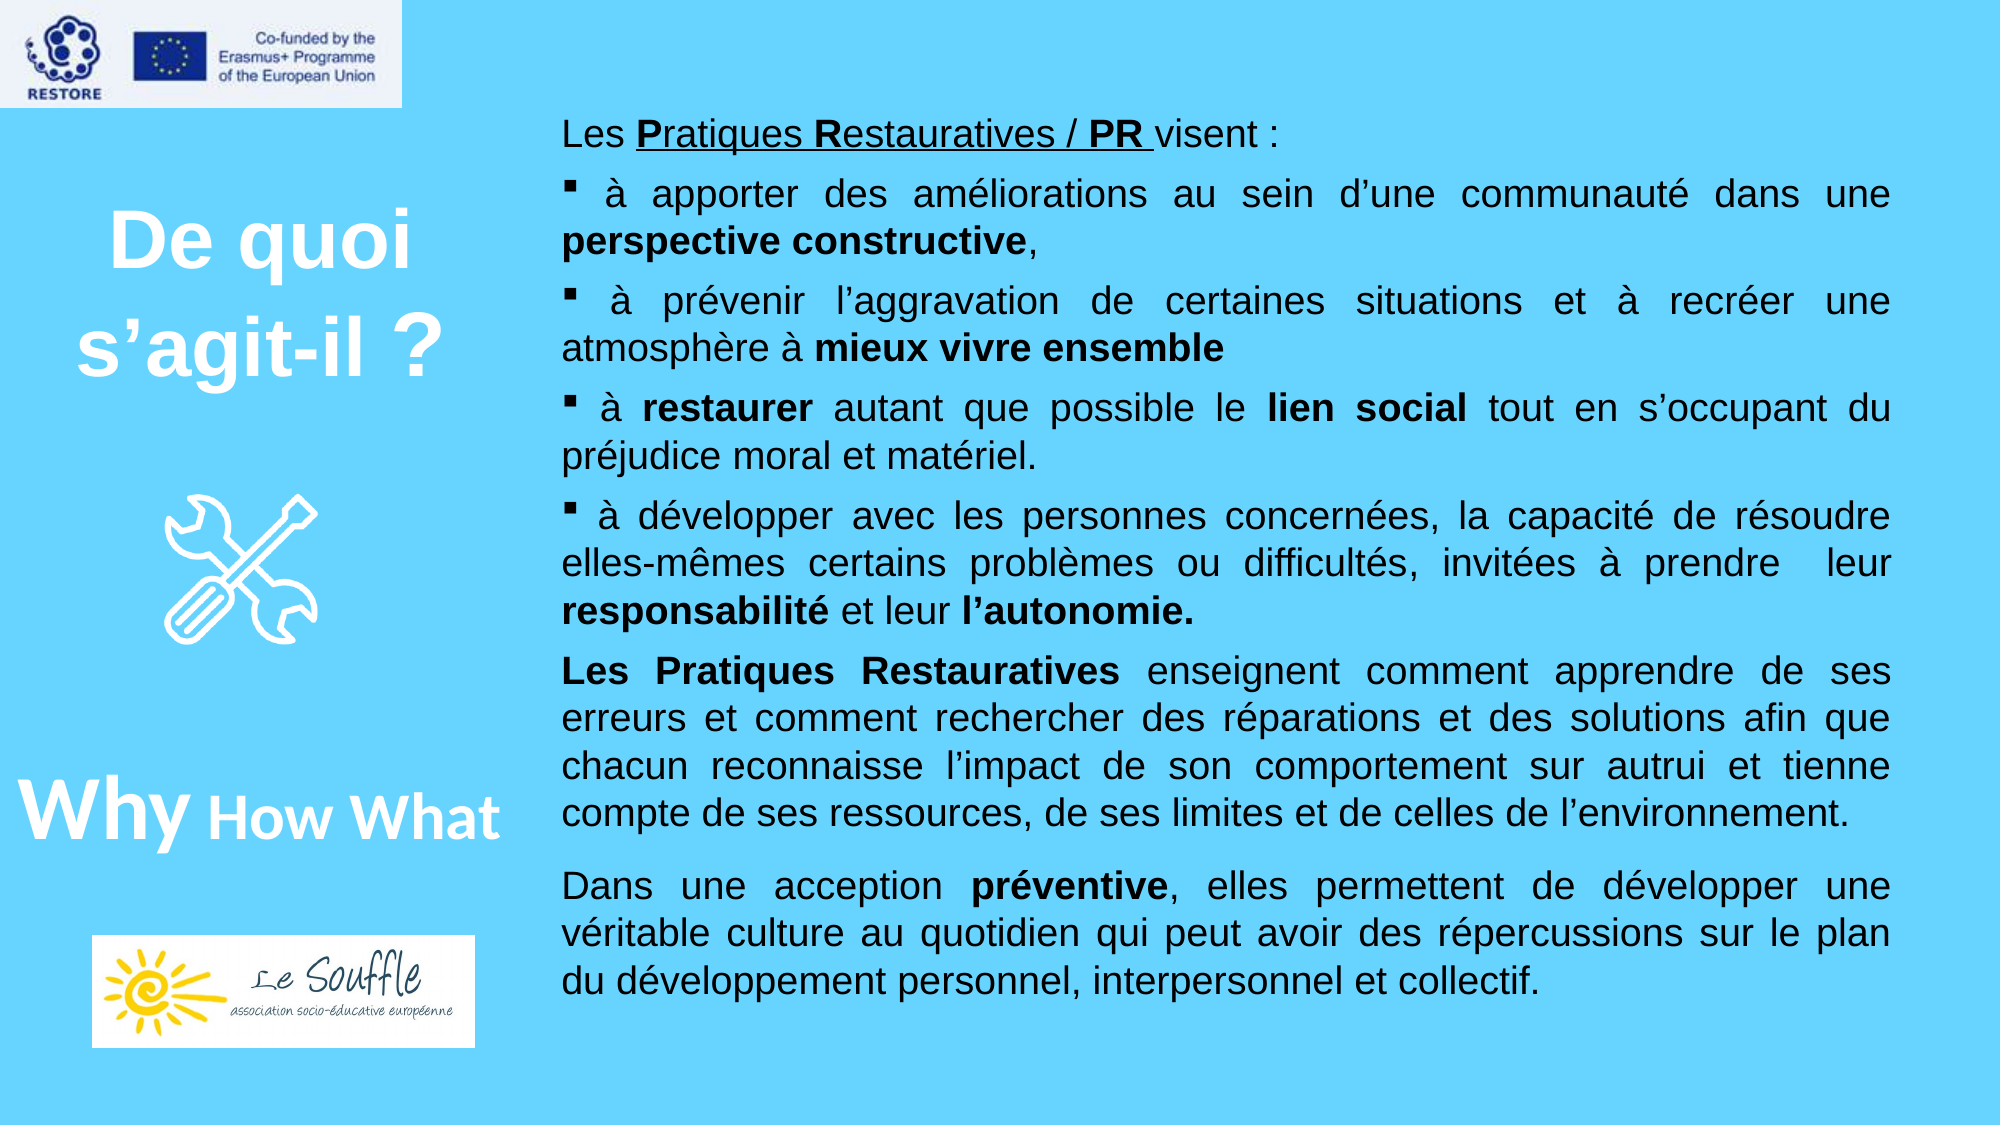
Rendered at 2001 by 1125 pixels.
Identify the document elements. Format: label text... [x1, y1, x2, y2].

picture [92, 935, 475, 1048]
picture [163, 493, 318, 645]
text_box Why How What [0, 740, 520, 866]
text_box Les Pratiques Restauratives / PR visent : à apporter des améliorations au sein d’une communauté dans une perspective constructive, à prévenir l’aggravation de certaines situations et à recréer une atmosphère à mieux vivre ensemble à restaurer autant que possible le lien social tout en s’occupant du préjudice moral et matériel. à développer avec les personnes concernées, la capacité de résoudre elles-mêmes certains problèmes ou difficultés, invitées à prendre leur responsabilité et leur l’autonomie. Les Pratiques Restauratives enseignent comment apprendre de ses erreurs et comment rechercher des réparations et des solutions afin que chacun reconnaisse l’impact de son comportement sur autrui et tienne compte de ses ressources, de ses limites et de celles de l’environnement. Dans une acception préventive, elles permettent de développer une véritable culture au quotidien qui peut avoir des répercussions sur le plan du développement personnel, interpersonnel et collectif. [546, 99, 1908, 1083]
picture [0, 0, 402, 108]
text_box De quoi s’agit-il ? [0, 177, 523, 403]
